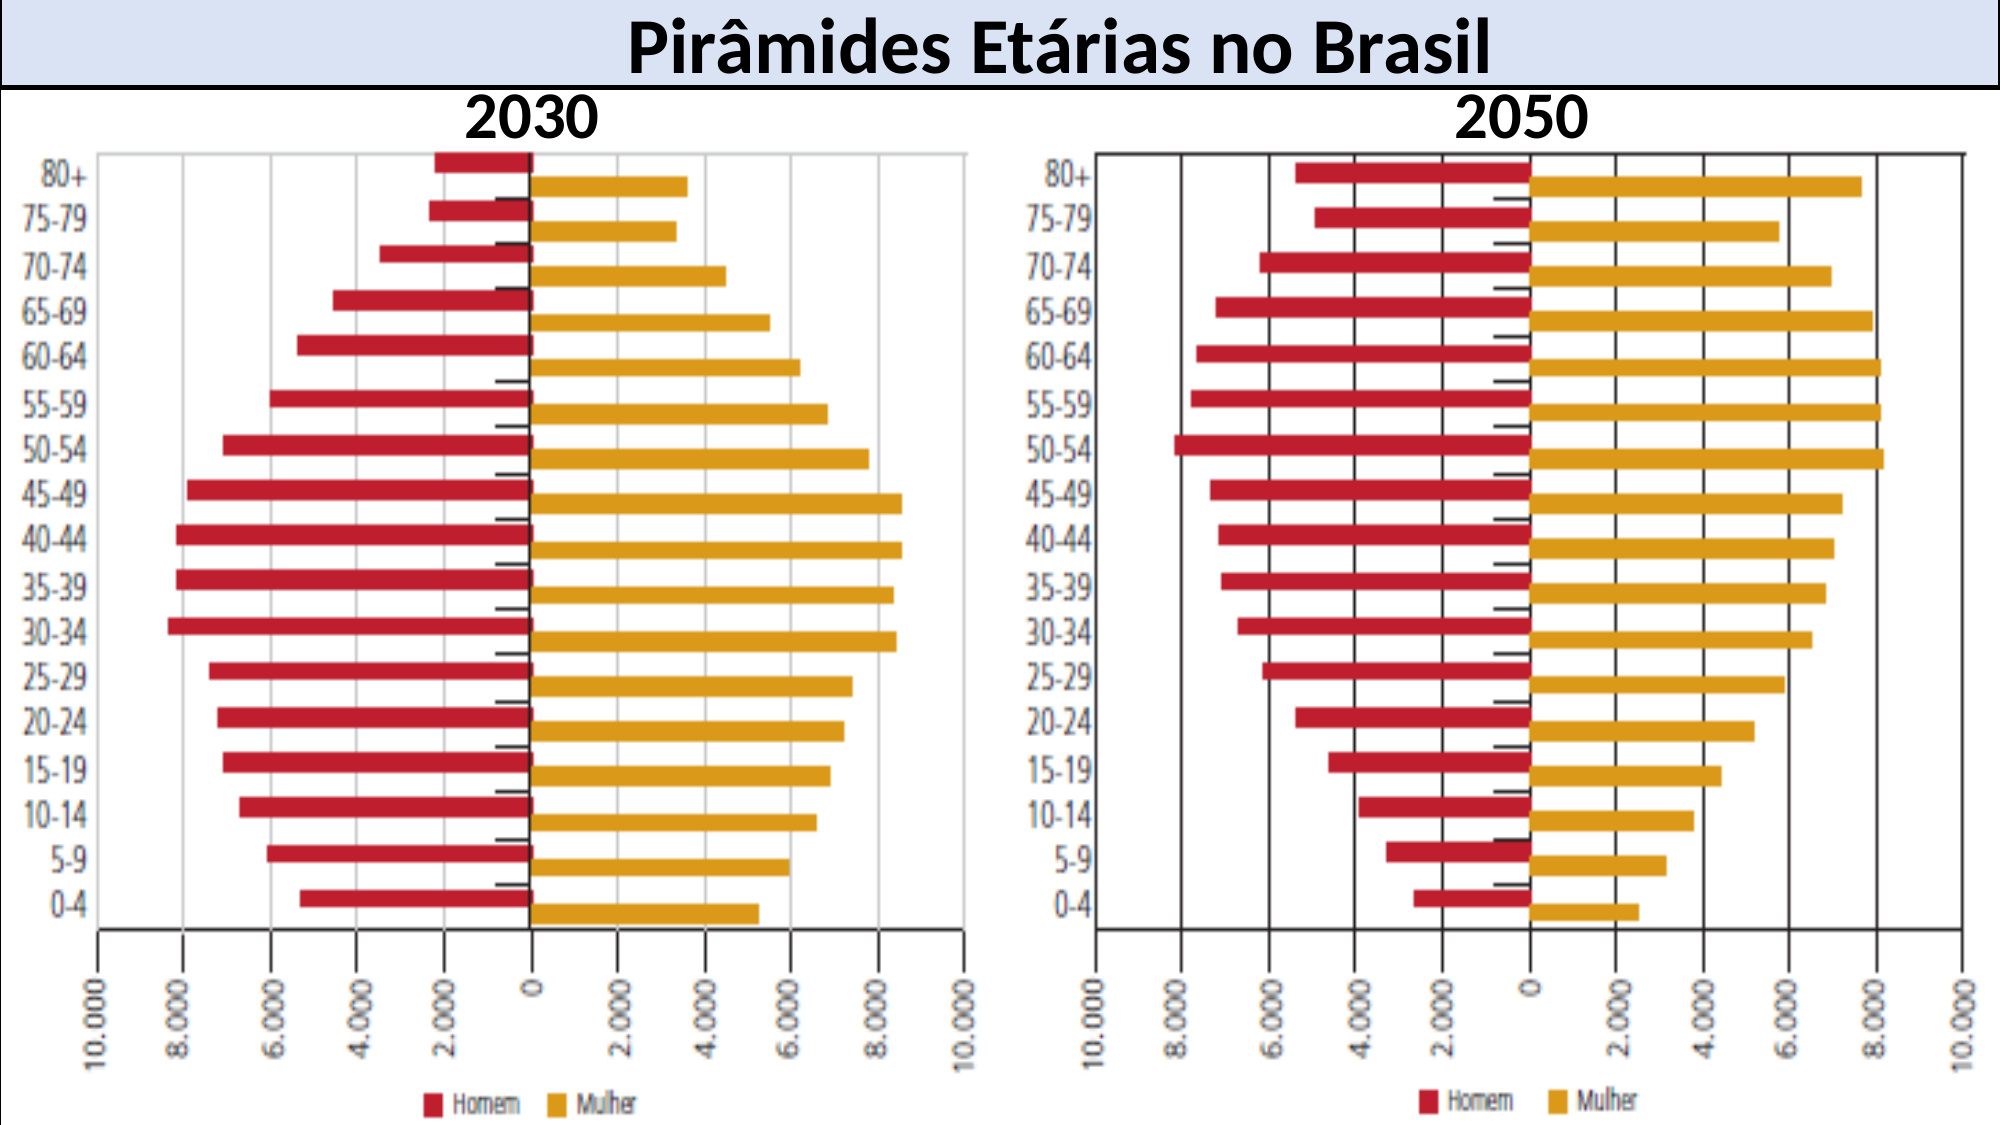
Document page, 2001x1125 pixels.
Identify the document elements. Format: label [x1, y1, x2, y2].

text_box [0, 0, 2000, 1125]
